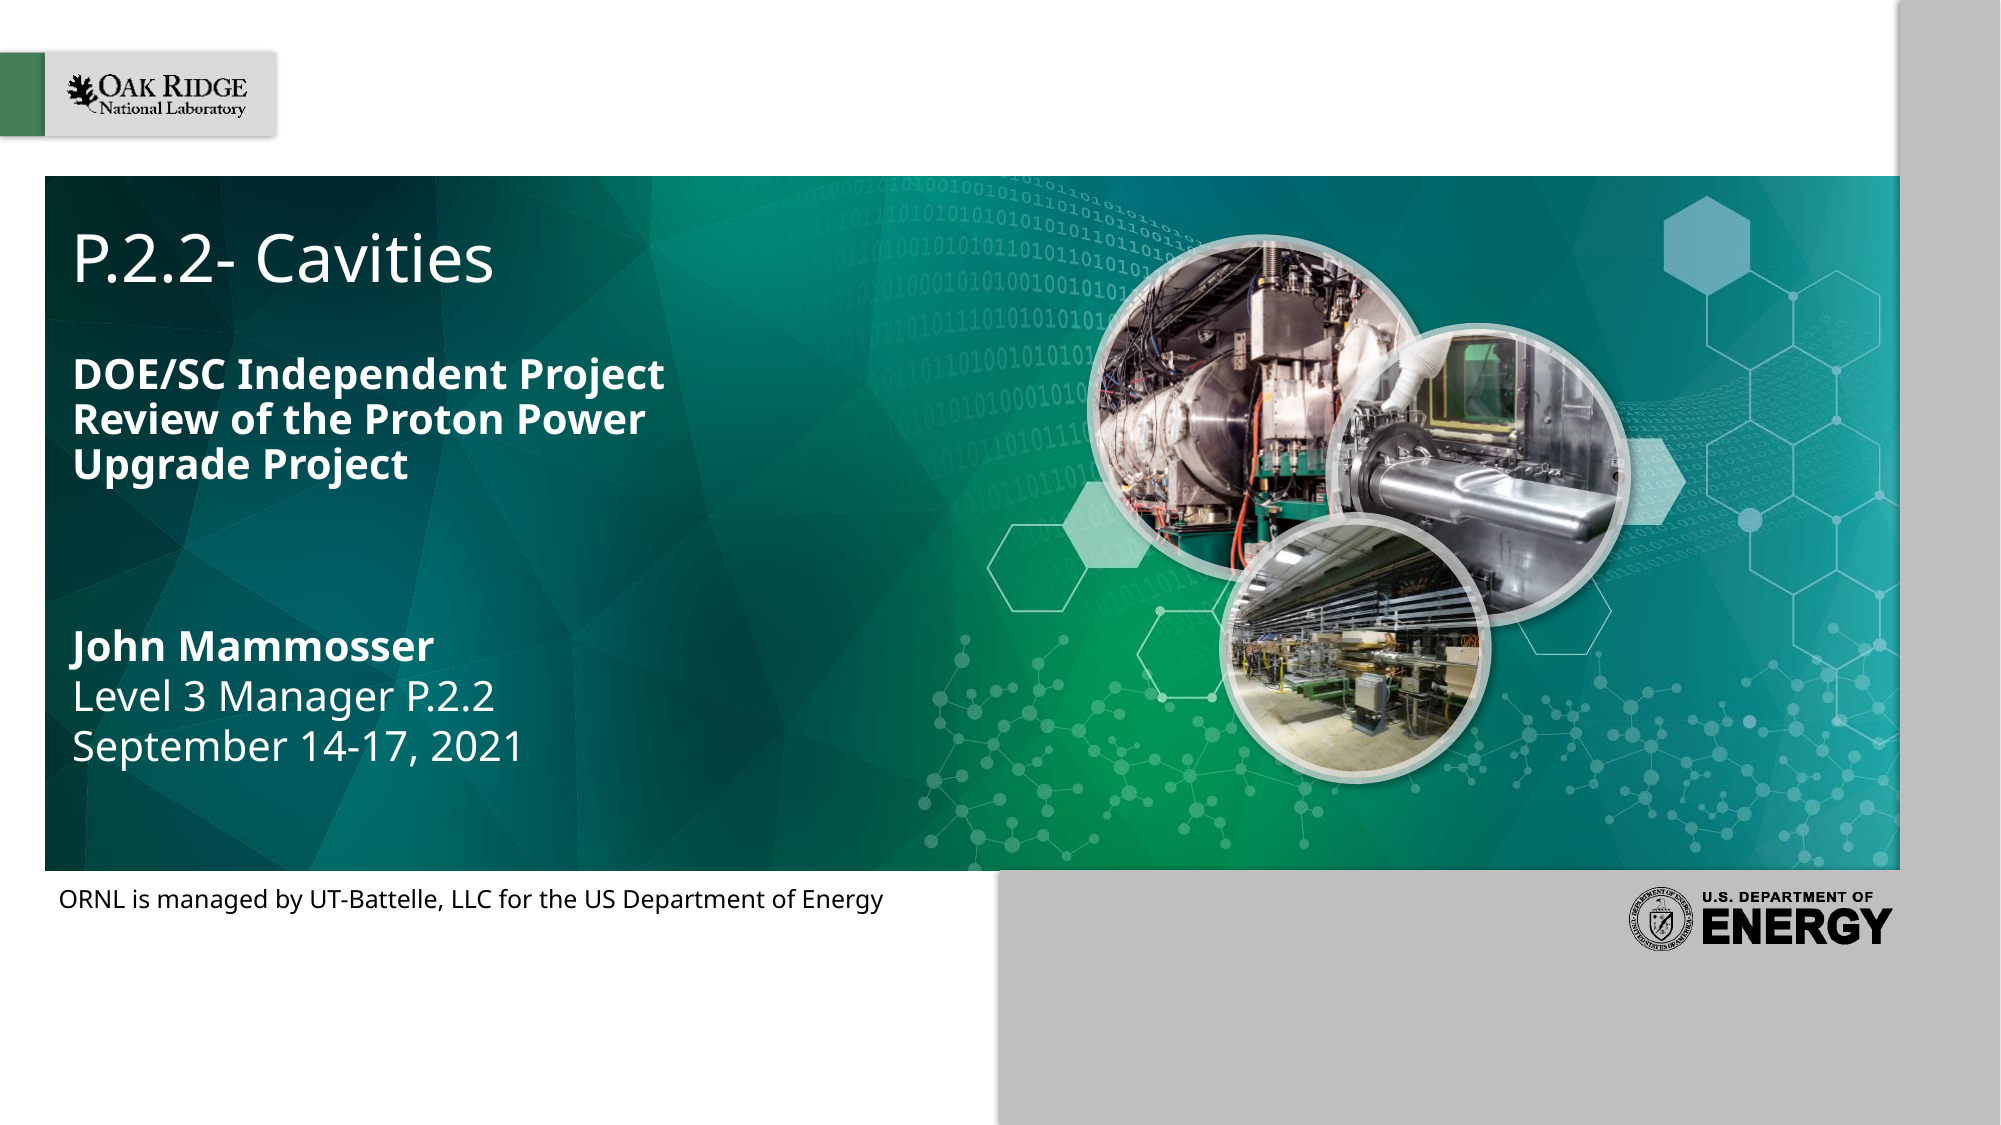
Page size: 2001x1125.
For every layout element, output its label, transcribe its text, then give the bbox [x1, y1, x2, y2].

picture [67, 74, 247, 118]
subtitle DOE/SC Independent Project Review of the Proton Power Upgrade Project [56, 345, 829, 471]
picture [45, 176, 1899, 871]
text_box P.2.2- Cavities [56, 217, 1048, 305]
text_box John Mammosser Level 3 Manager P.2.2 September 14-17, 2021 [56, 577, 1039, 837]
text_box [1092, 240, 1625, 778]
picture [1629, 887, 1893, 951]
